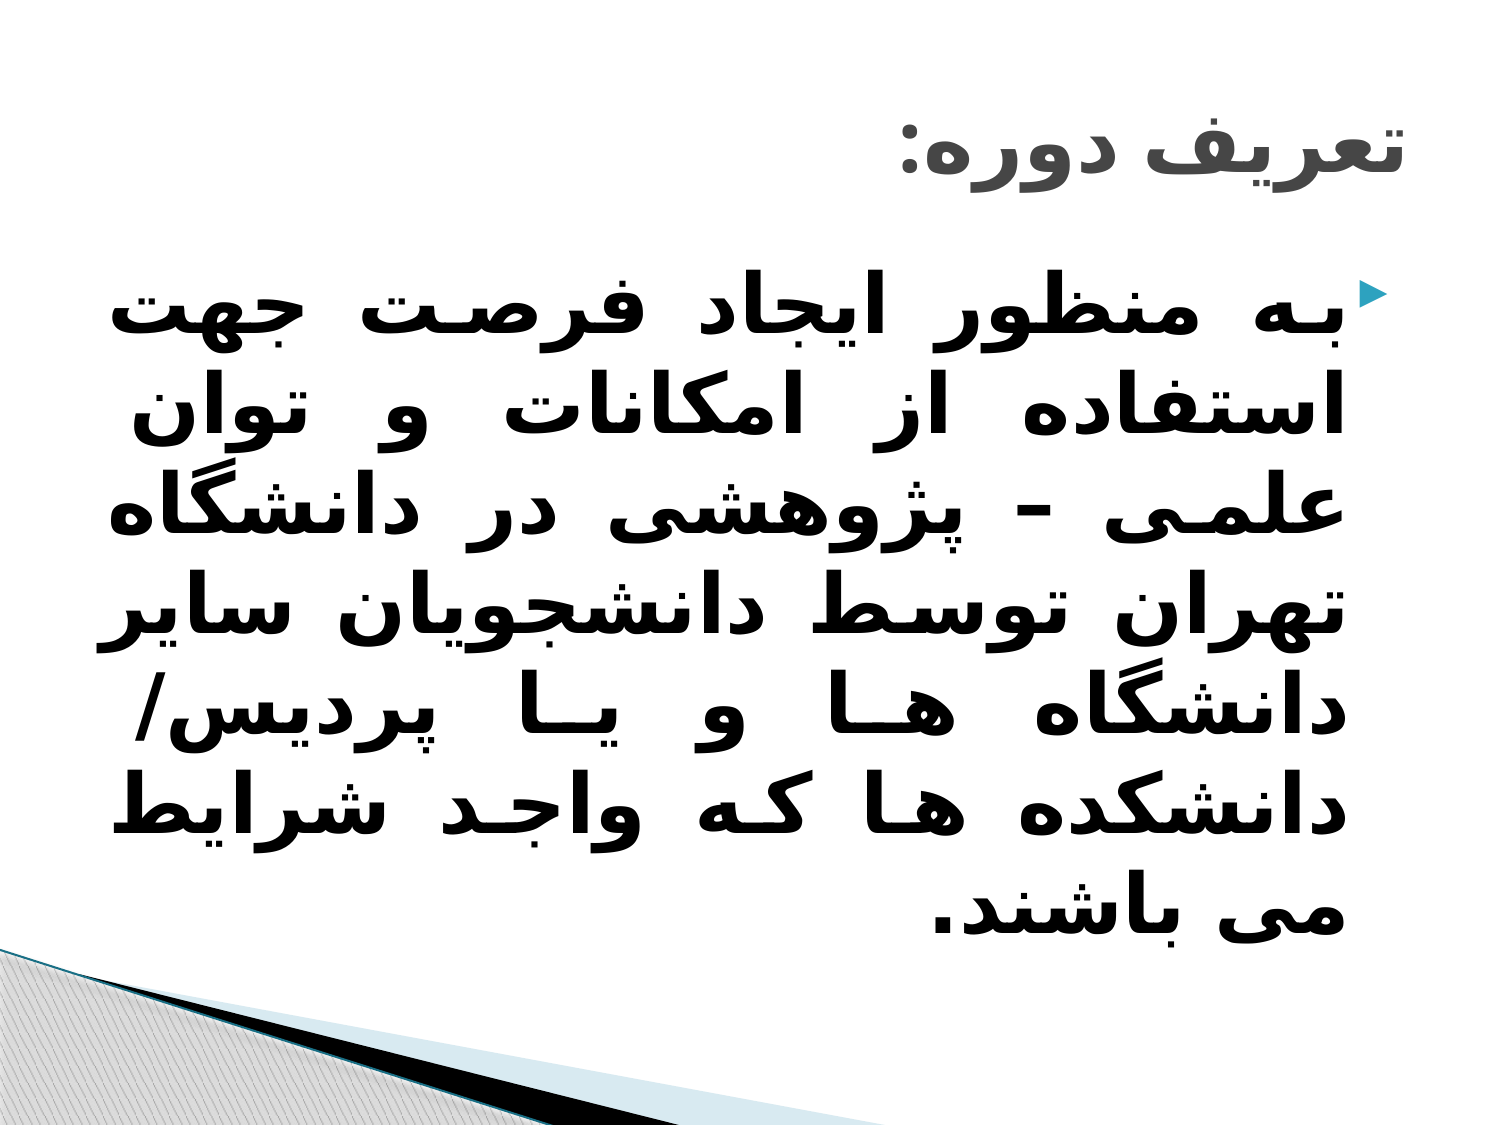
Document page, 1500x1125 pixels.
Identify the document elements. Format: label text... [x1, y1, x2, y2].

list به منظور ایجاد فرصت جهت استفاده از امکانات و توان علمی – پژوهشی در دانشگاه تهران توسط دانشجویان سایر دانشگاه ها و یا پردیس/ دانشکده ها که واجد شرایط می باشند. [75, 243, 1425, 986]
title تعریف دوره: [75, 45, 1425, 233]
